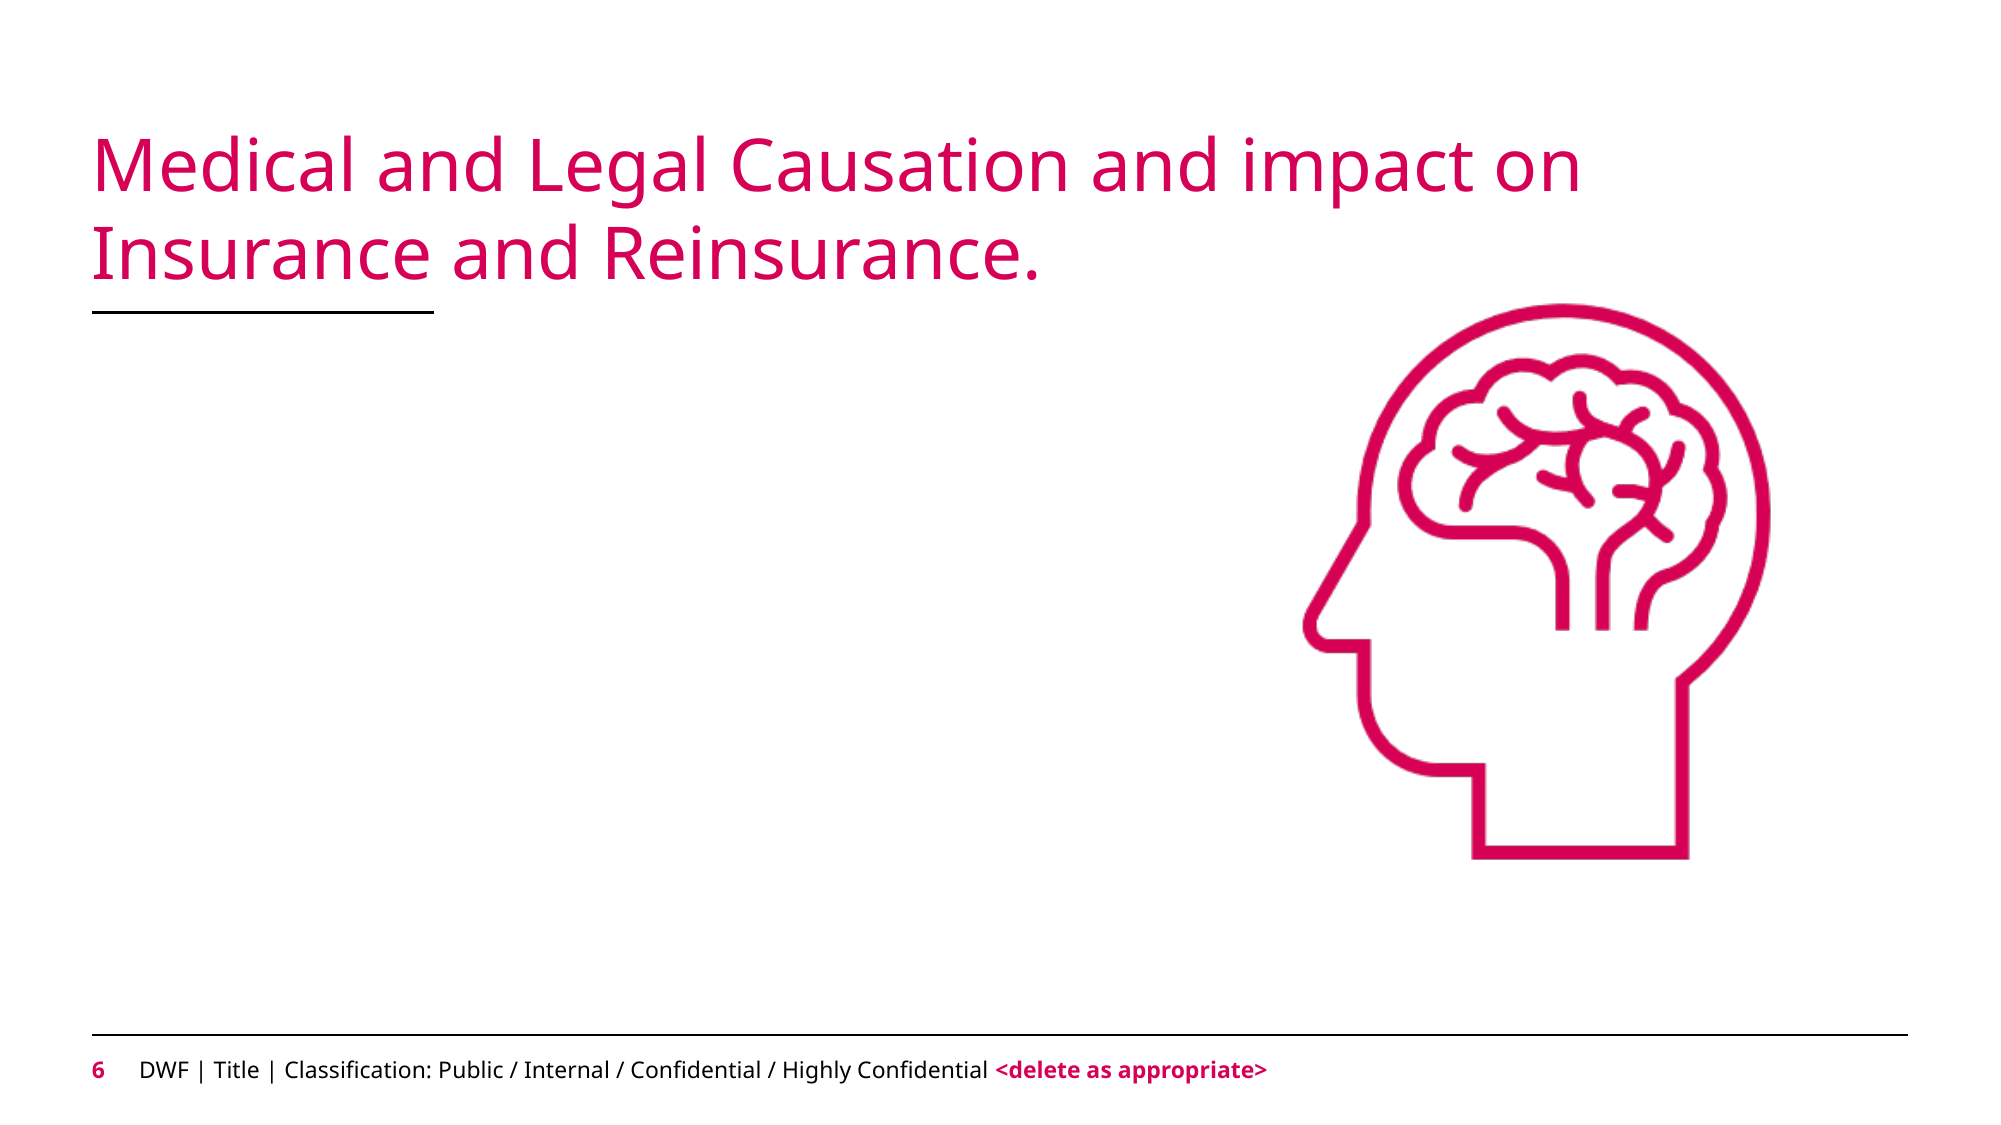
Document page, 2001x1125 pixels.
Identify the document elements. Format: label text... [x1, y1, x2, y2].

picture [1207, 254, 1867, 915]
slide_number 5 [91, 1055, 139, 1084]
footer DWF | Title | Classification: Public / Internal / Confidential / Highly Confidential <delete as appropriate> [139, 1055, 1908, 1084]
title Medical and Legal Causation and impact on Insurance and Reinsurance. [91, 118, 1909, 296]
